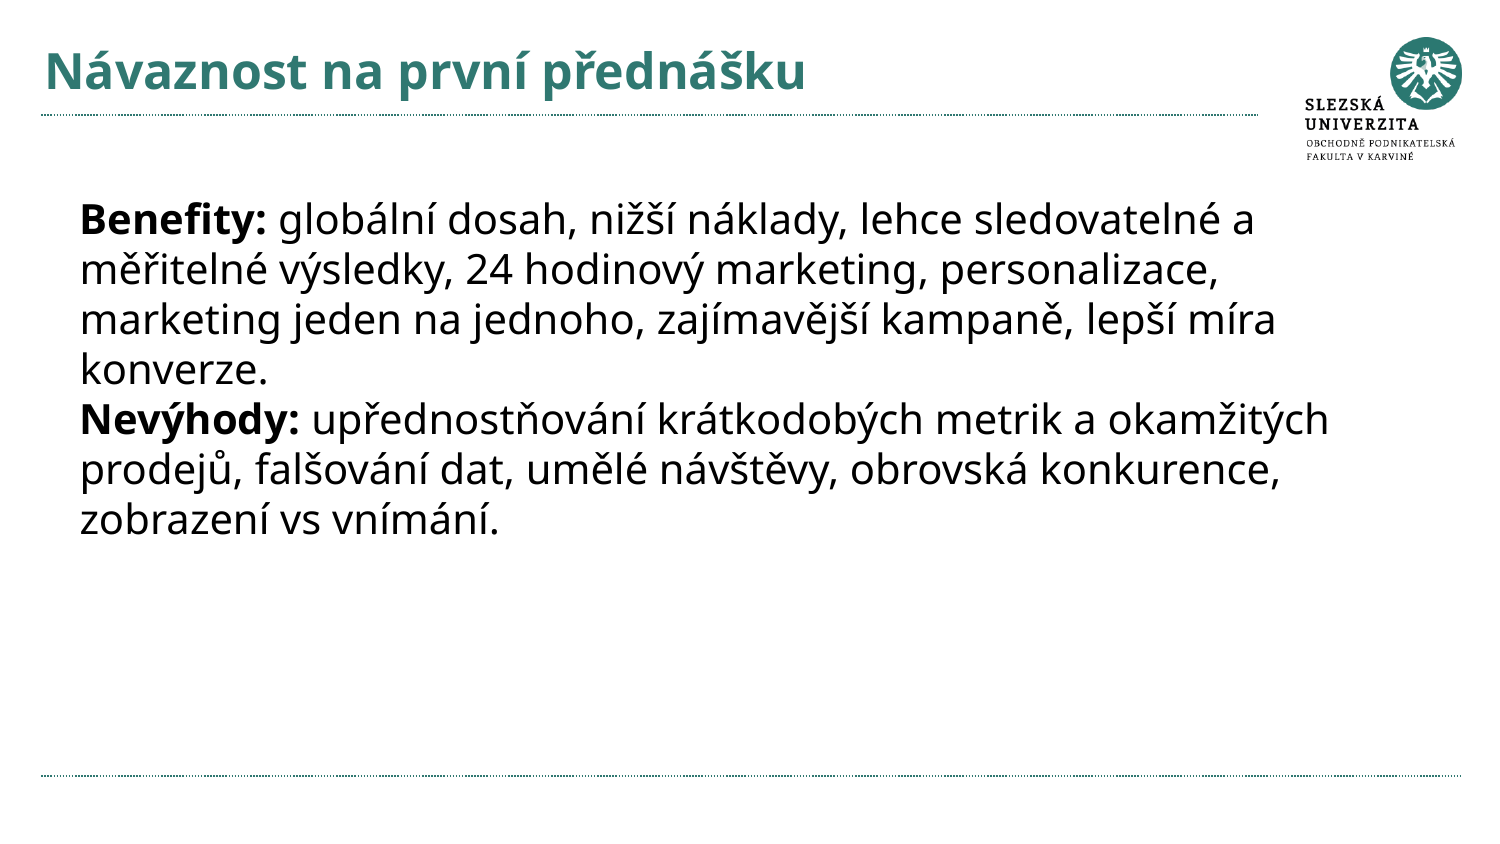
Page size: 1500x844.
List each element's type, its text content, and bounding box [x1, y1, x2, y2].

title Návaznost na první přednášku [29, 32, 1117, 116]
picture [1305, 37, 1462, 160]
list Benefity: globální dosah, nižší náklady, lehce sledovatelné a měřitelné výsledky, 24 hodinový marketing, personalizace, marketing jeden na jednoho, zajímavější kampaně, lepší míra konverze. Nevýhody: upřednostňování krátkodobých metrik a okamžitých prodejů, falšování dat, umělé návštěvy, obrovská konkurence, zobrazení vs vnímání. [64, 185, 1424, 777]
